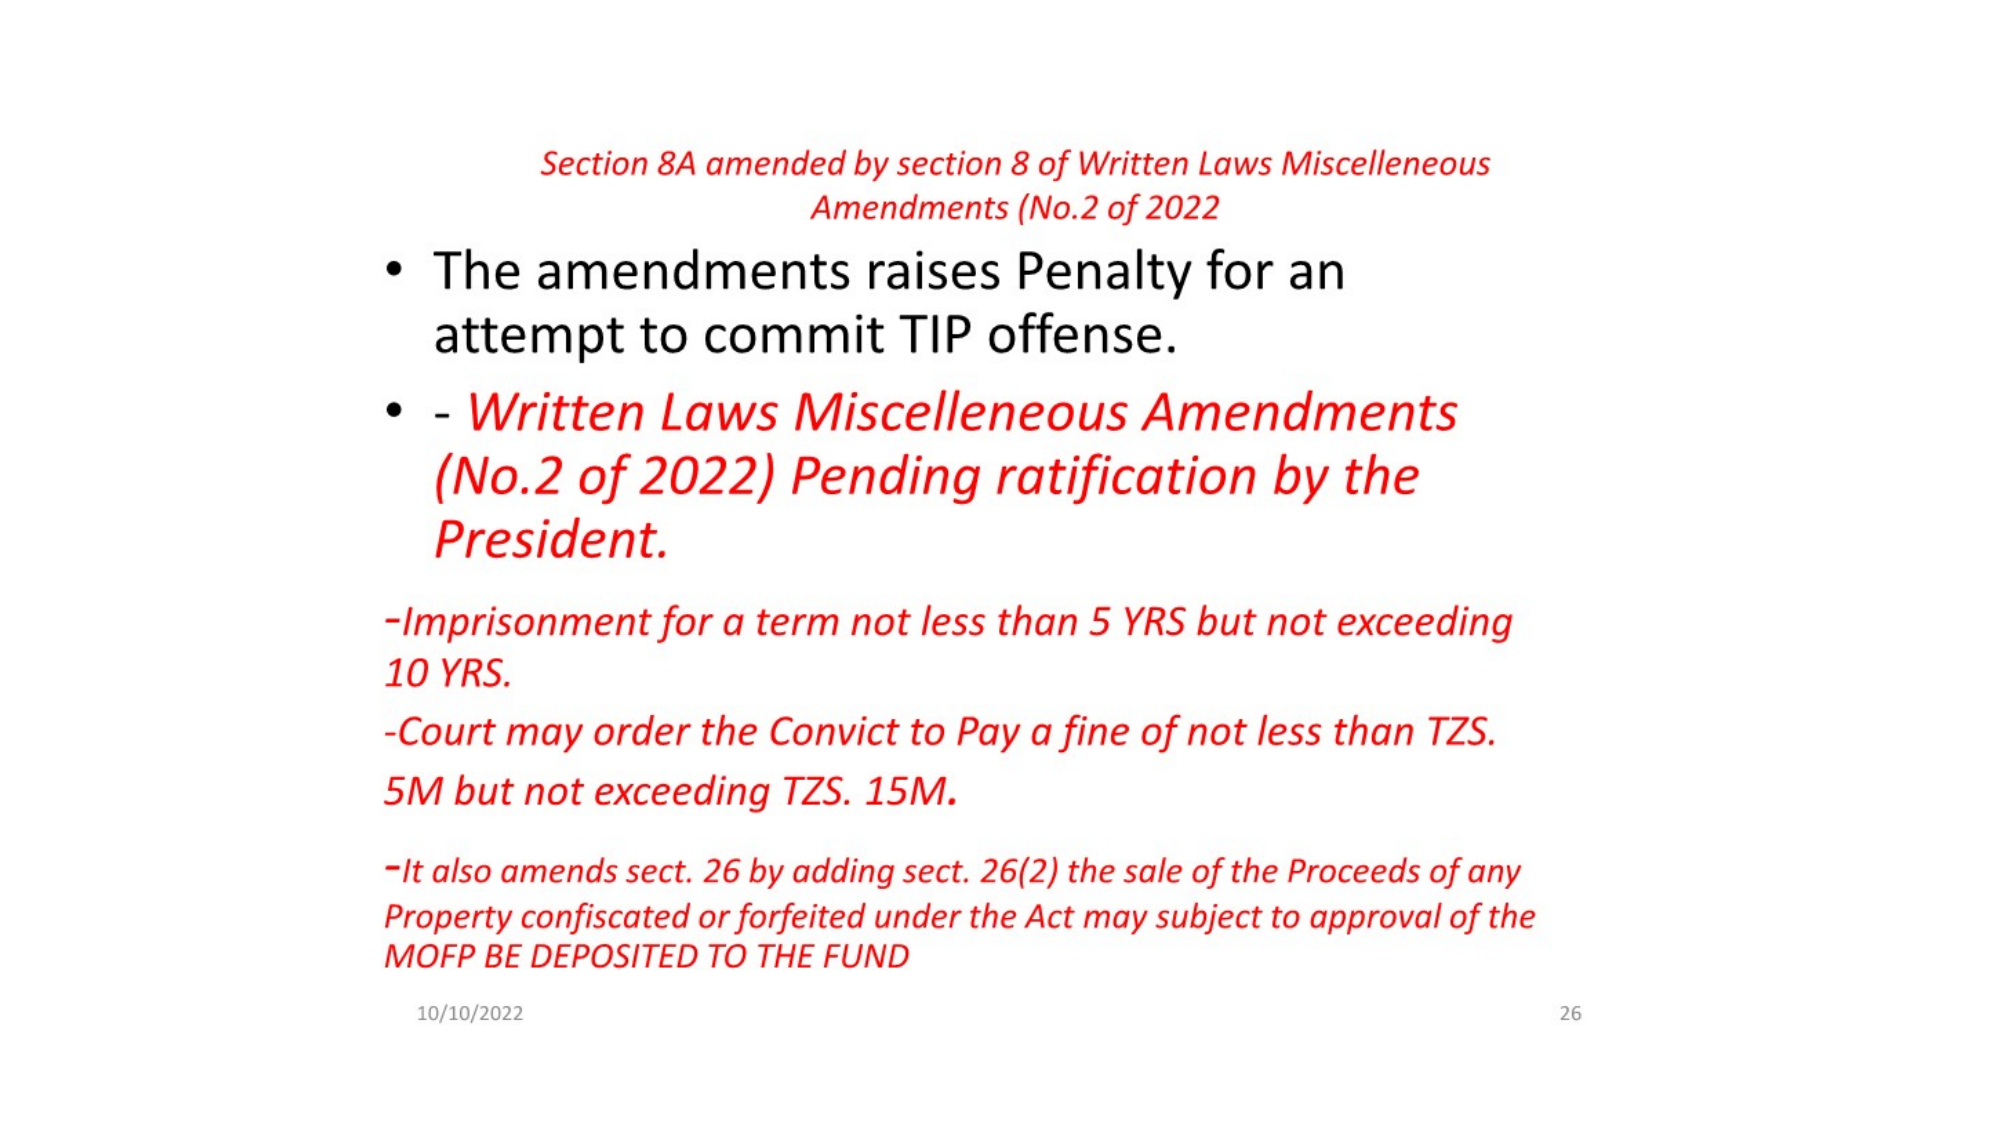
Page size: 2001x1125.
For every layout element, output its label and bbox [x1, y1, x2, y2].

picture [271, 0, 1728, 1125]
